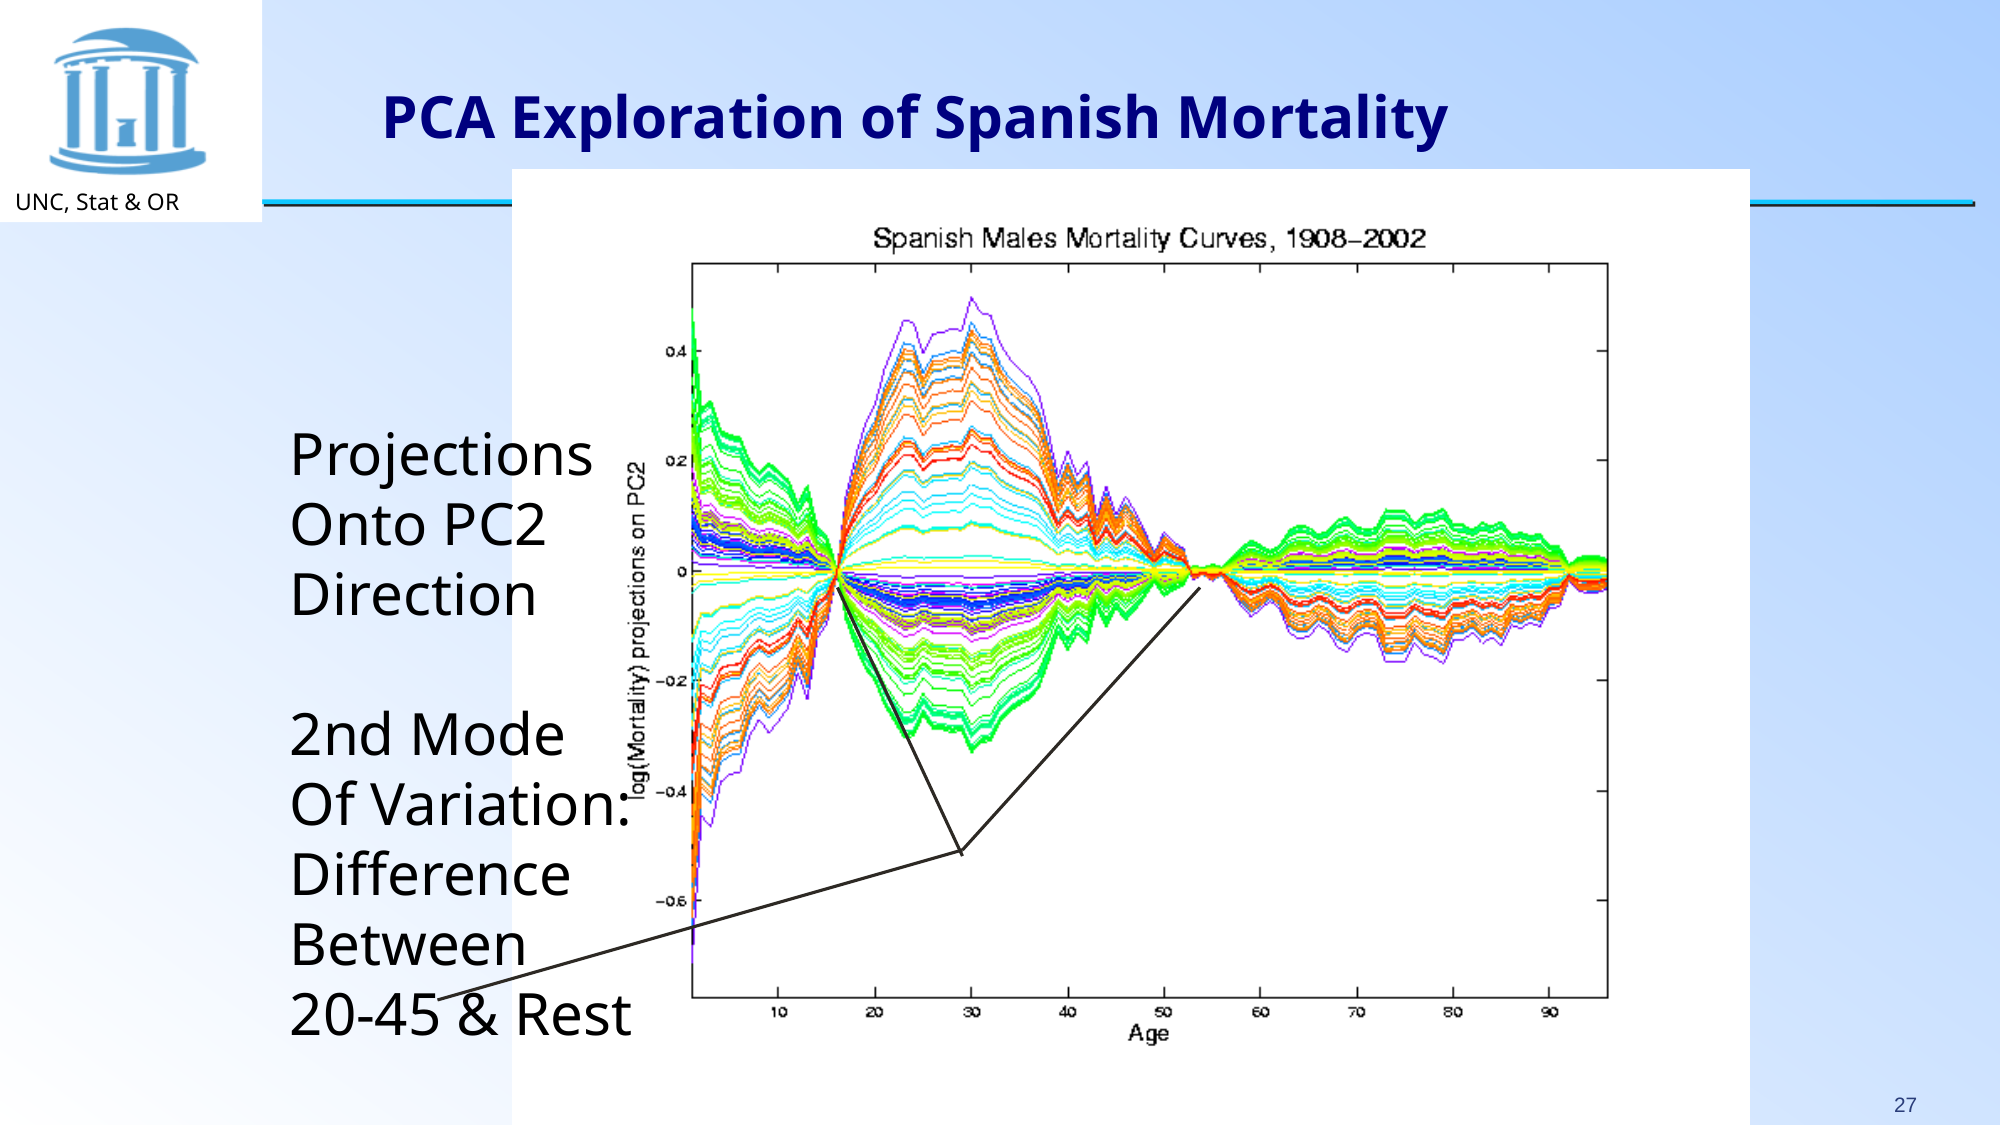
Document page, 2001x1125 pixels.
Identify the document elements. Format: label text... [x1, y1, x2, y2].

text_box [837, 587, 960, 848]
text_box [437, 849, 963, 1001]
text_box Projections Onto PC2 Direction 2nd Mode Of Variation: Difference Between 20-45 & Rest [274, 269, 506, 1055]
picture [511, 169, 1751, 1125]
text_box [962, 587, 1201, 851]
title PCA Exploration of Spanish Mortality [366, 75, 1931, 156]
picture [19, 7, 252, 189]
